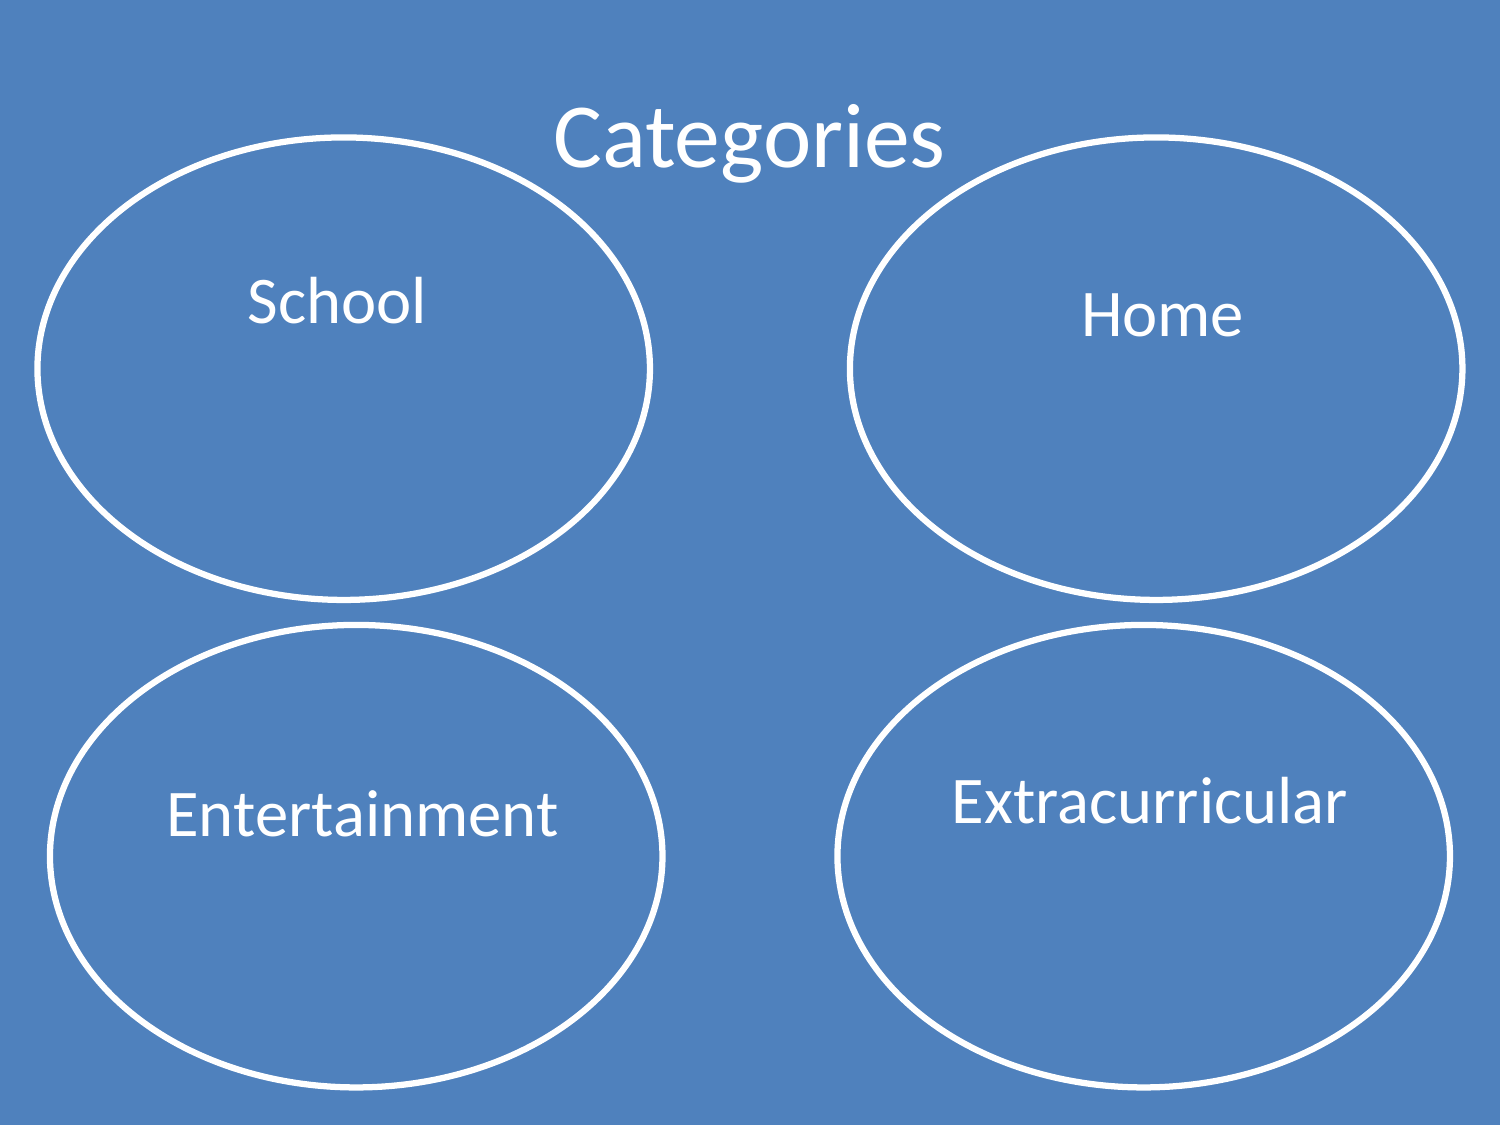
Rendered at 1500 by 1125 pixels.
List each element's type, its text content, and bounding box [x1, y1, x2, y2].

text_box Extracurricular [900, 749, 1400, 845]
text_box [47, 622, 665, 1090]
text_box Home [987, 262, 1338, 358]
text_box School [162, 249, 513, 345]
text_box Entertainment [150, 762, 575, 858]
title Categories [50, 37, 1450, 225]
text_box [35, 135, 653, 603]
text_box [847, 135, 1465, 603]
text_box [835, 622, 1453, 1090]
